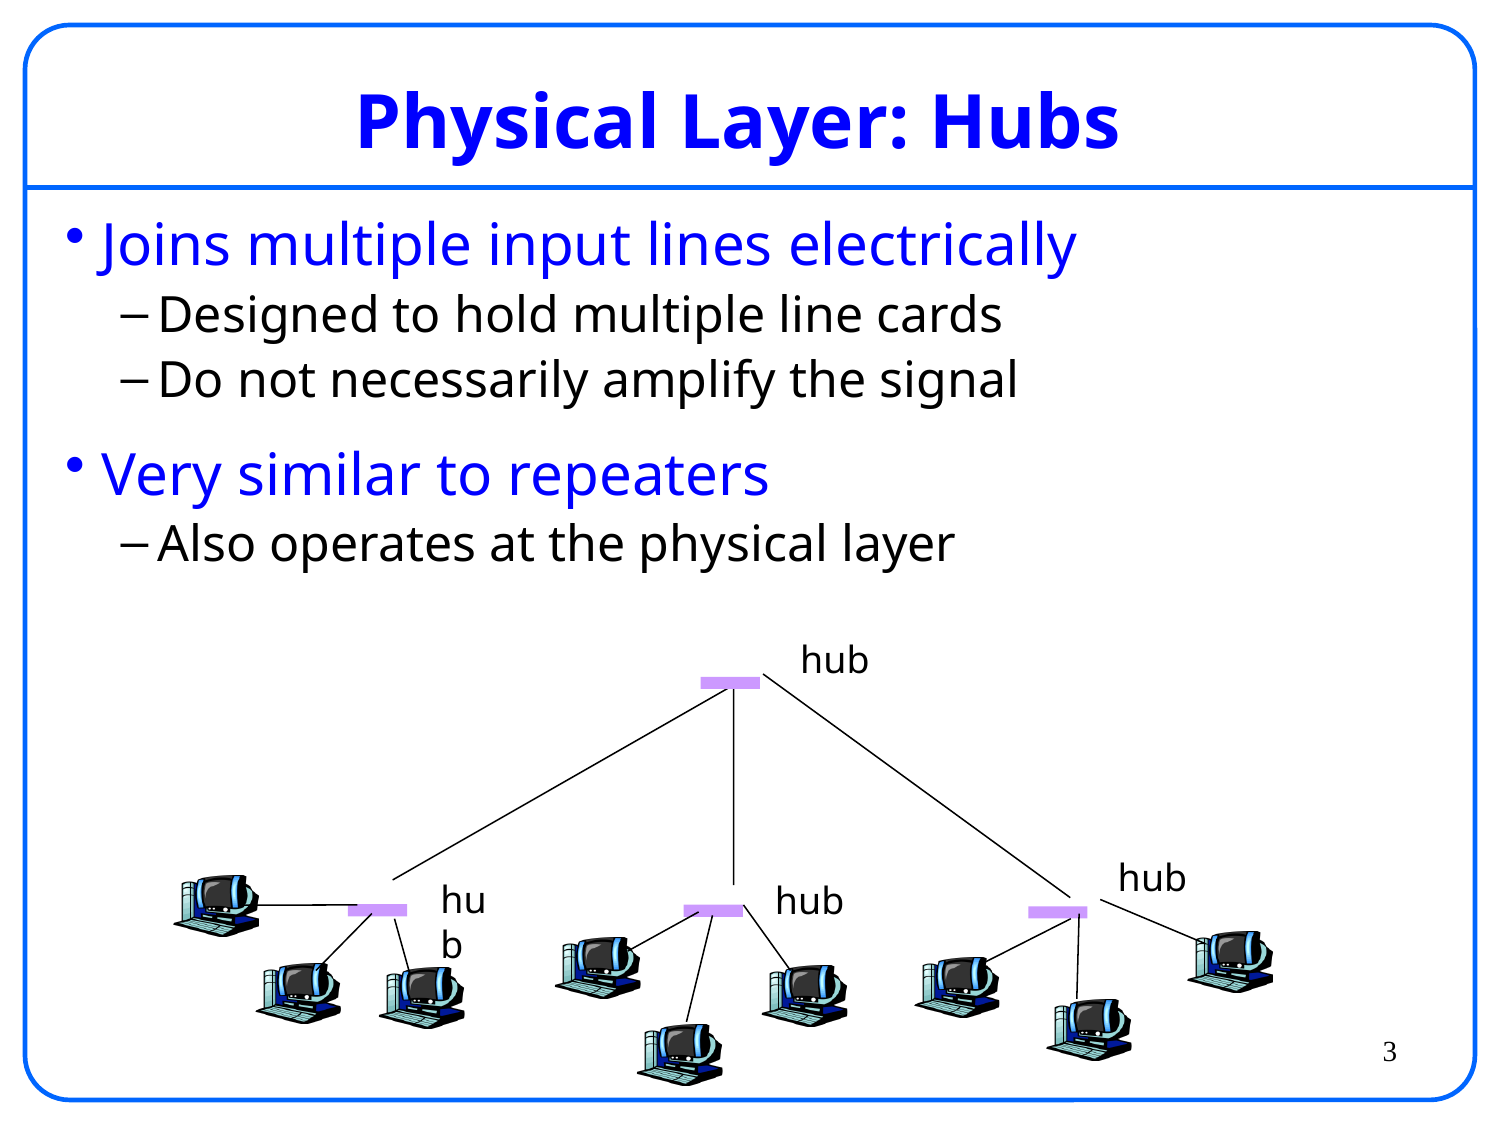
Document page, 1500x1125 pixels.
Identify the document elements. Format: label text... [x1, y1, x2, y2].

list Joins multiple input lines electrically Designed to hold multiple line cards Do not necessarily amplify the signal Very similar to repeaters Also operates at the physical layer [50, 200, 1463, 1100]
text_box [761, 964, 848, 1027]
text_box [1186, 930, 1274, 993]
title Physical Layer: Hubs [50, 62, 1425, 175]
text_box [636, 1023, 723, 1086]
text_box [1028, 906, 1088, 919]
text_box hub [785, 628, 885, 689]
text_box hub [425, 868, 521, 974]
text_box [378, 966, 465, 1029]
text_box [913, 956, 1000, 1019]
text_box hub [1102, 847, 1202, 907]
text_box [683, 904, 743, 917]
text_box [554, 936, 641, 999]
text_box hub [760, 870, 860, 930]
text_box [700, 676, 760, 689]
text_box [347, 904, 408, 917]
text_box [172, 874, 260, 937]
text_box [255, 961, 342, 1025]
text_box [1045, 998, 1132, 1061]
